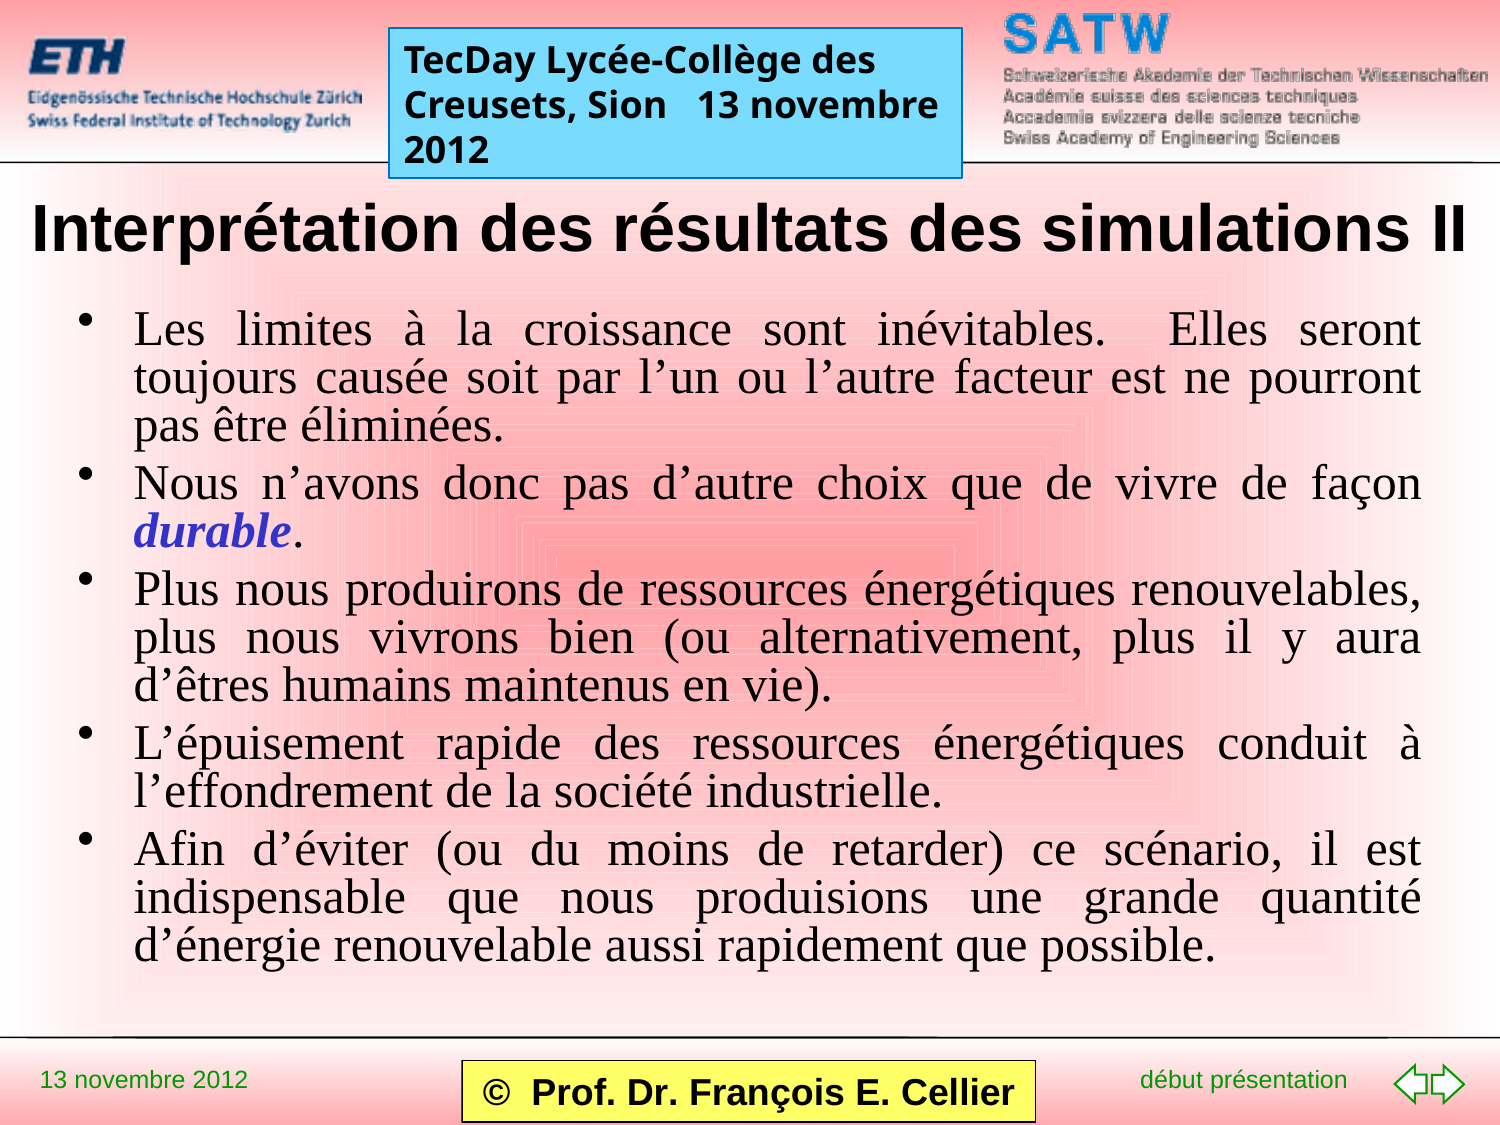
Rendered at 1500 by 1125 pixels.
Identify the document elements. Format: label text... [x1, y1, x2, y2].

title Interprétation des résultats des simulations II [0, 174, 1500, 276]
text_box Les limites à la croissance sont inévitables. Elles seront toujours causée soit par l’un ou l’autre facteur est ne pourront pas être éliminées. Nous n’avons donc pas d’autre choix que de vivre de façon durable. Plus nous produirons de ressources énergétiques renouvelables, plus nous vivrons bien (ou alternativement, plus il y aura d’êtres humains maintenus en vie). L’épuisement rapide des ressources énergétiques conduit à l’effondrement de la société industrielle. Afin d’éviter (ou du moins de retarder) ce scénario, il est indispensable que nous produisions une grande quantité d’énergie renouvelable aussi rapidement que possible. [62, 299, 1438, 1000]
picture [1003, 12, 1488, 148]
picture [0, 0, 362, 133]
